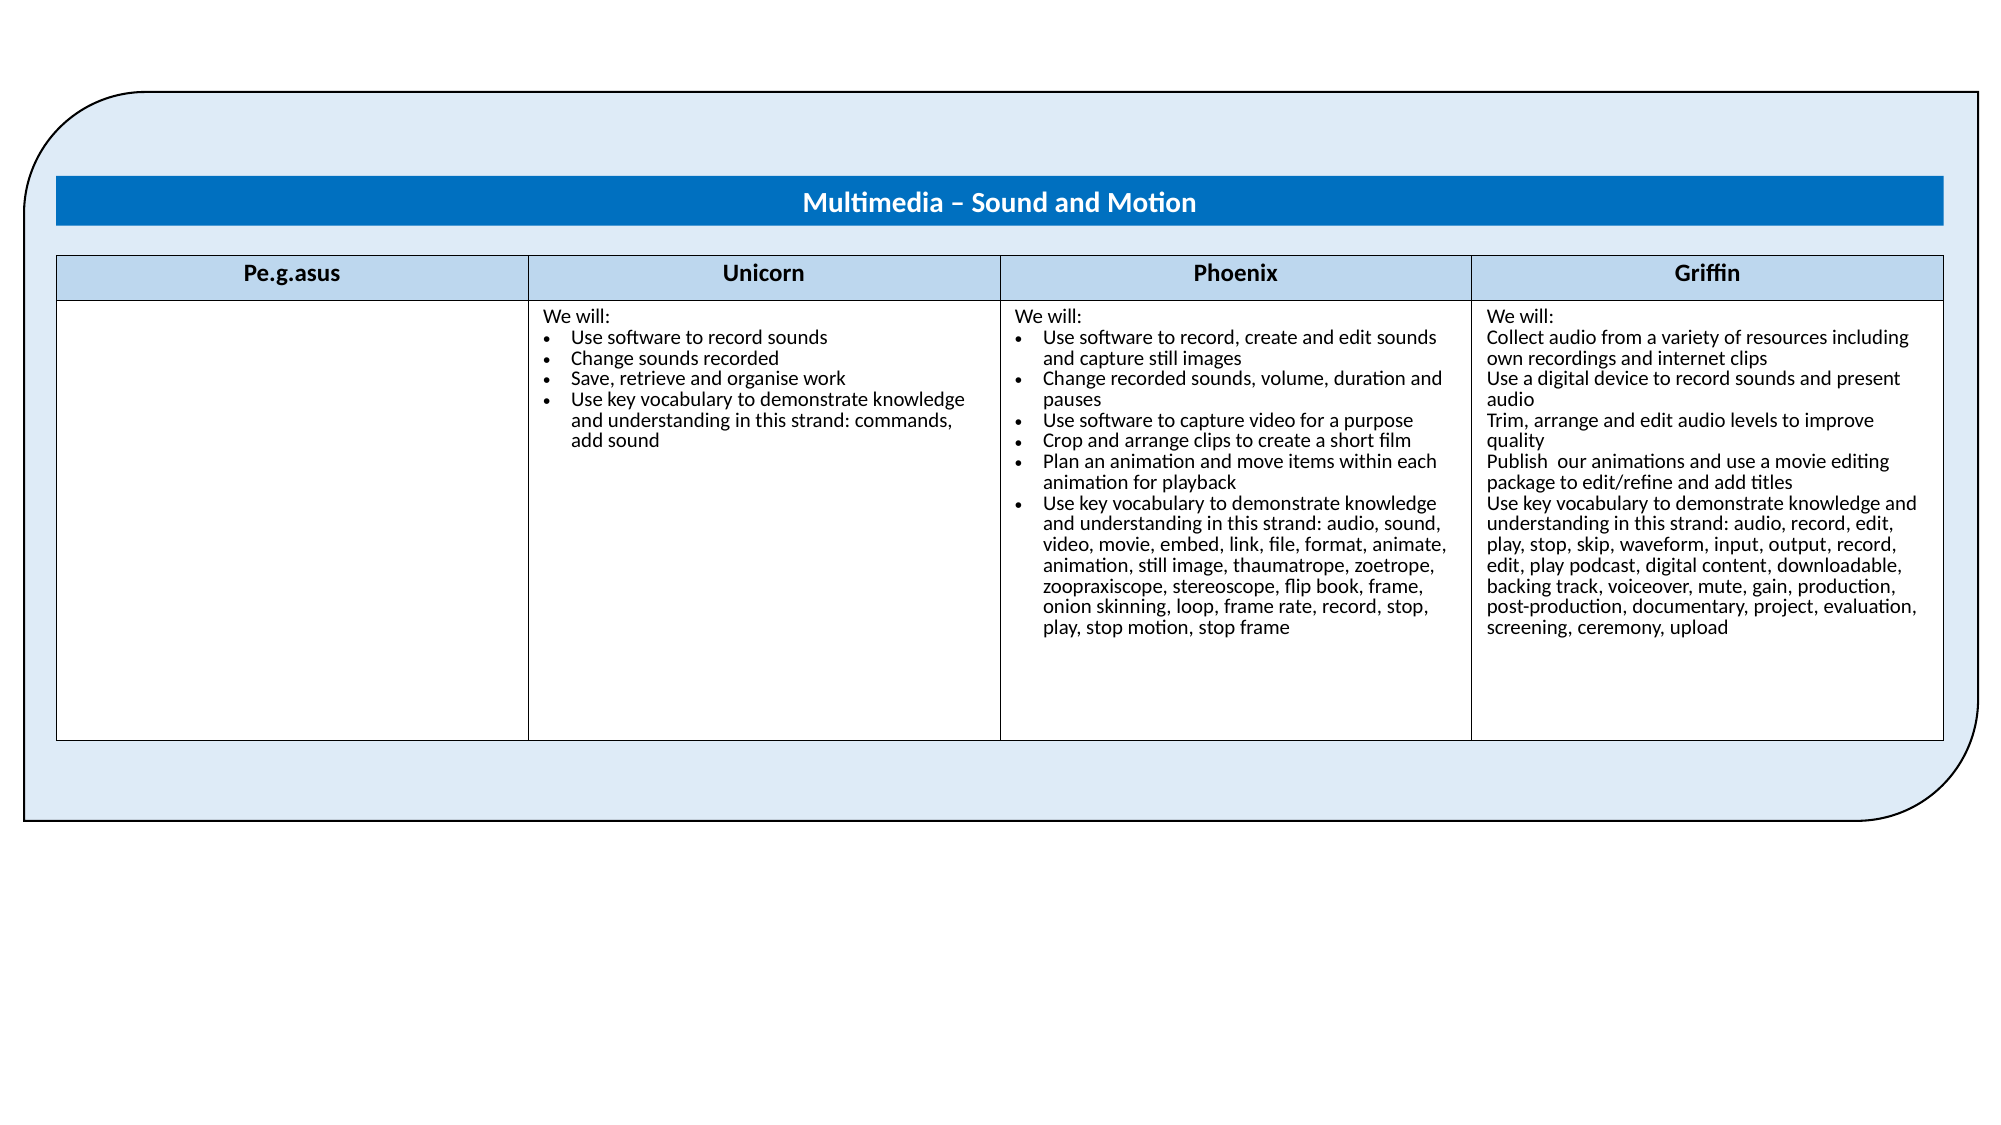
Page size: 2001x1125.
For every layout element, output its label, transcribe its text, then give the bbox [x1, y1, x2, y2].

table_header Unicorn [529, 256, 1000, 300]
table_cell We will: Collect audio from a variety of resources including own recordings and internet clips Use a digital device to record sounds and present audio Trim, arrange and edit audio levels to improve quality Publish our animations and use a movie editing package to edit/refine and add titles Use key vocabulary to demonstrate knowledge and understanding in this strand: audio, record, edit, play, stop, skip, waveform, input, output, record, edit, play podcast, digital content, downloadable, backing track, voiceover, mute, gain, production, post-production, documentary, project, evaluation, screening, ceremony, upload [1472, 301, 1943, 740]
text_box [23, 90, 1980, 822]
table_header Griffin [1472, 256, 1943, 300]
table_header Phoenix [1001, 256, 1471, 300]
table_header Pe.g.asus [57, 256, 528, 300]
table_cell [57, 301, 528, 740]
text_box Multimedia – Sound and Motion [56, 175, 1944, 226]
table_cell We will: Use software to record sounds Change sounds recorded Save, retrieve and organise work Use key vocabulary to demonstrate knowledge and understanding in this strand: commands, add sound [529, 301, 1000, 740]
table_cell We will: Use software to record, create and edit sounds and capture still images Change recorded sounds, volume, duration and pauses Use software to capture video for a purpose Crop and arrange clips to create a short film Plan an animation and move items within each animation for playback Use key vocabulary to demonstrate knowledge and understanding in this strand: audio, sound, video, movie, embed, link, file, format, animate, animation, still image, thaumatrope, zoetrope, zoopraxiscope, stereoscope, flip book, frame, onion skinning, loop, frame rate, record, stop, play, stop motion, stop frame [1001, 301, 1471, 740]
